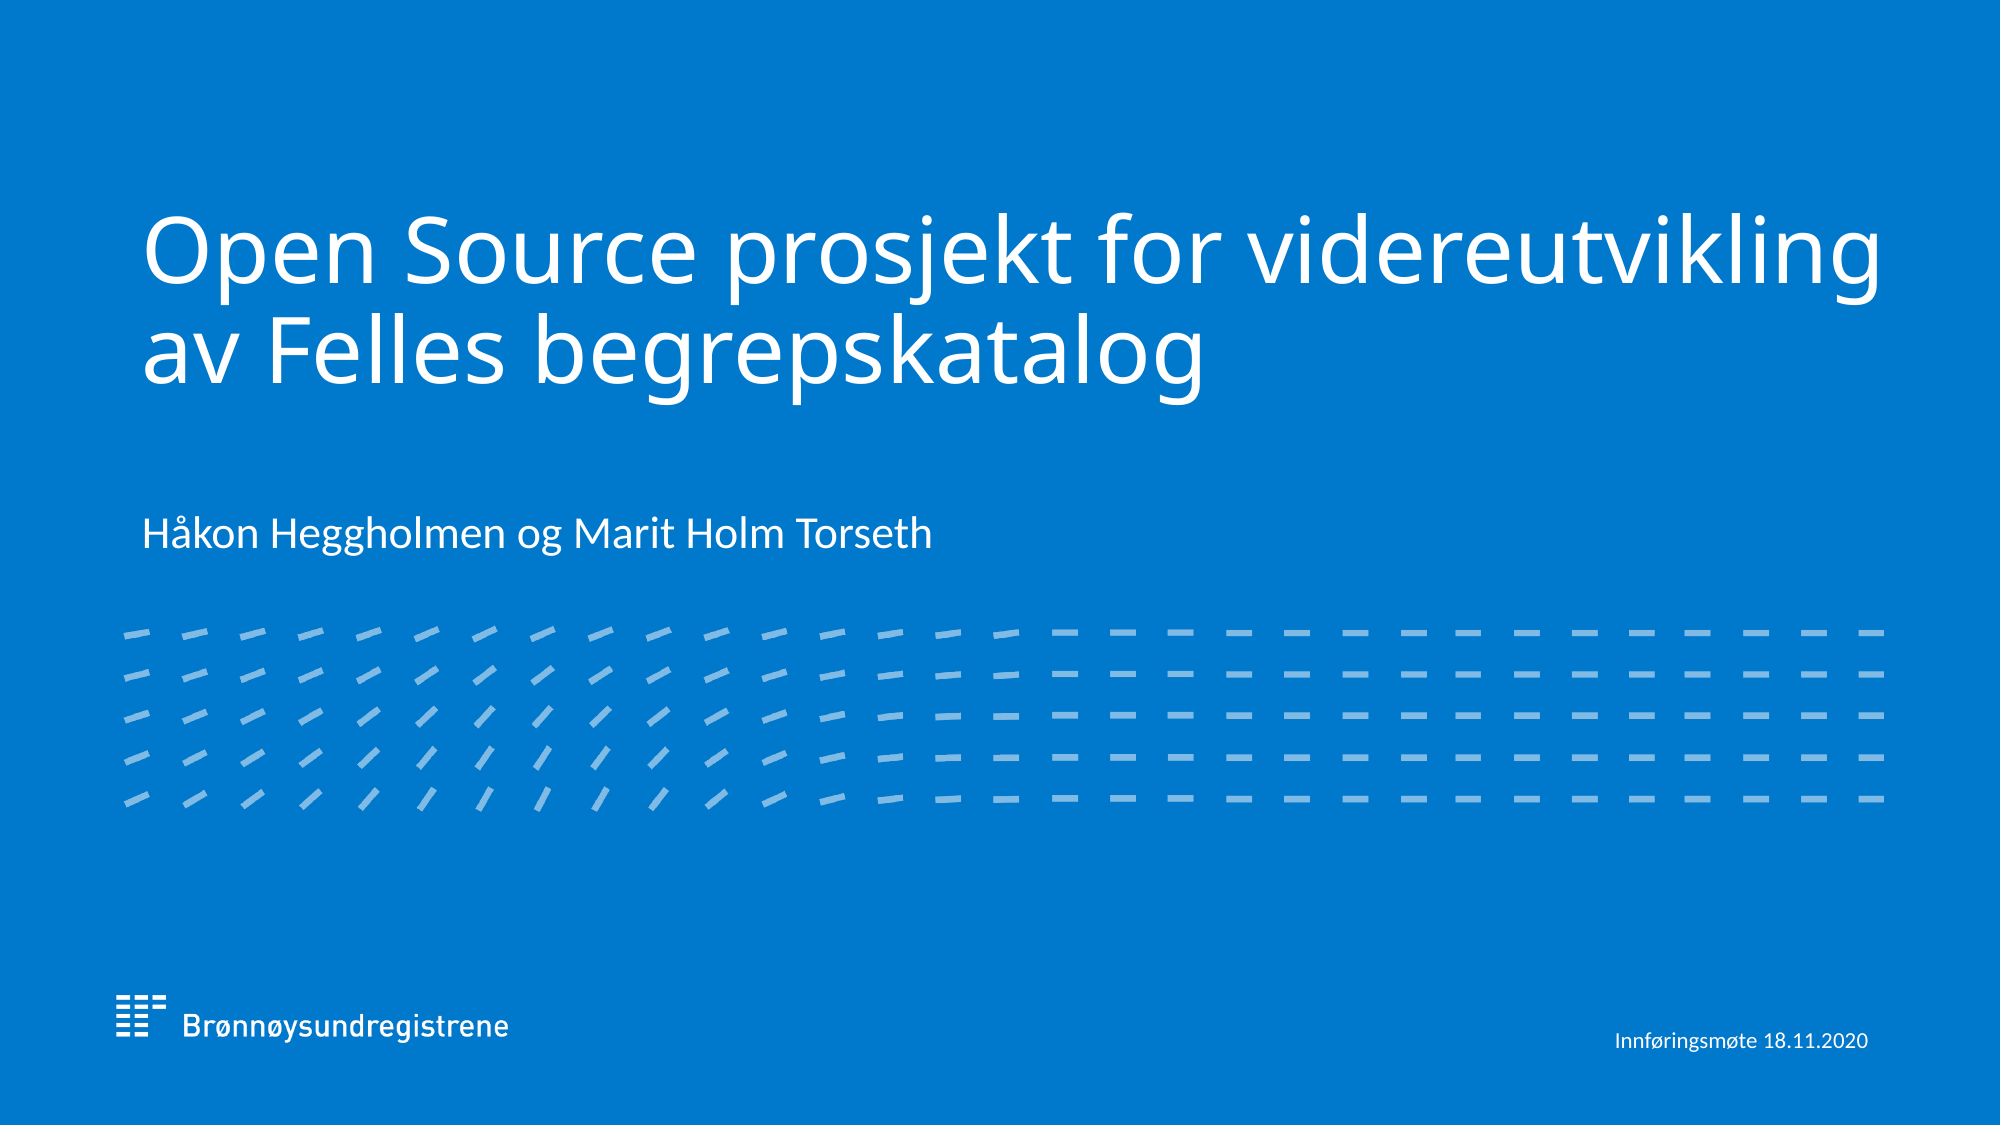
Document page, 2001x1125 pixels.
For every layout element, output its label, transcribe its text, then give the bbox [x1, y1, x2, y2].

picture [123, 625, 1884, 812]
list Innføringsmøte 18.11.2020 [1535, 1021, 1884, 1056]
picture [116, 995, 508, 1043]
subtitle Håkon Heggholmen og Marit Holm Torseth [126, 501, 1627, 581]
title Open Source prosjekt for videreutvikling av Felles begrepskatalog [126, 196, 1903, 452]
